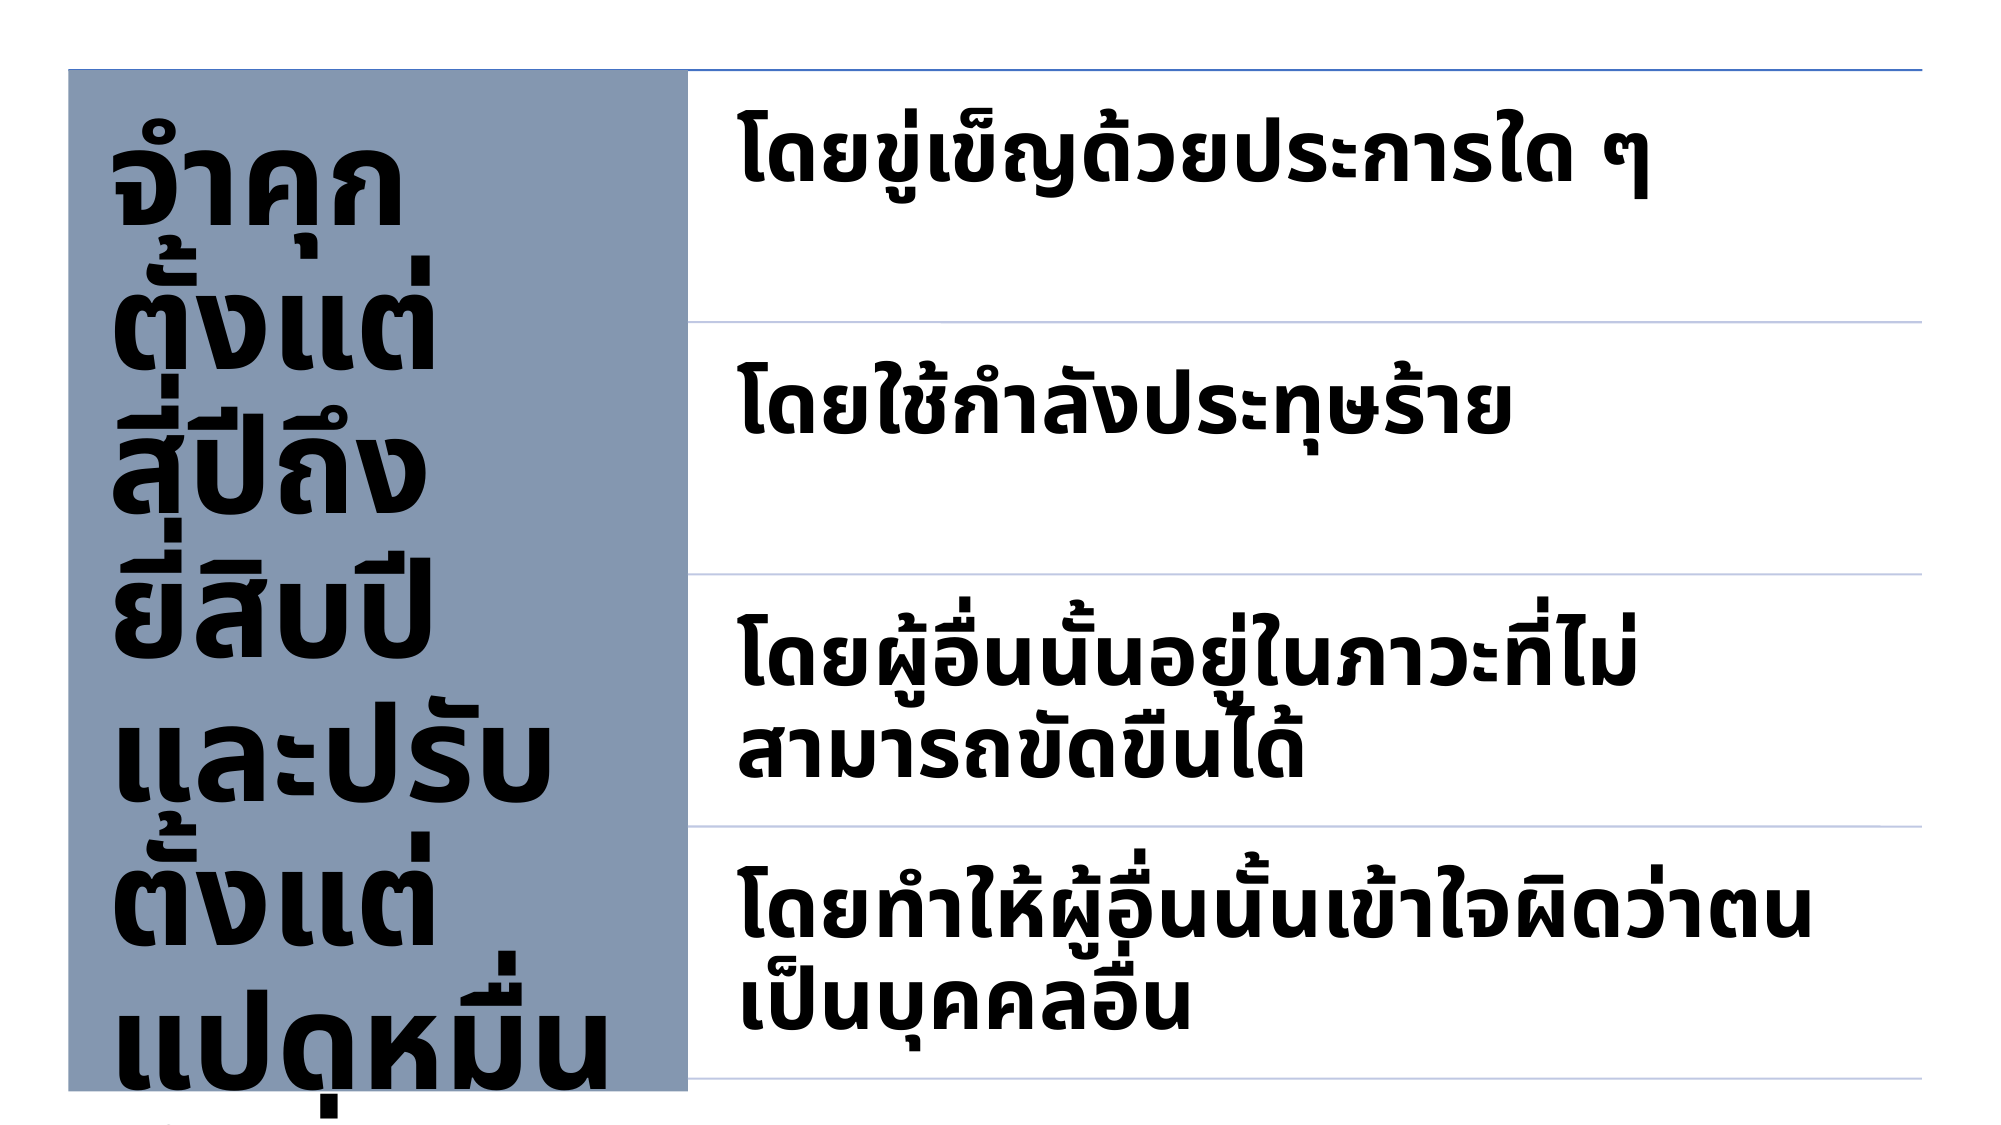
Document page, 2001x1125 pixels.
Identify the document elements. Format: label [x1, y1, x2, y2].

list [68, 70, 1923, 1092]
